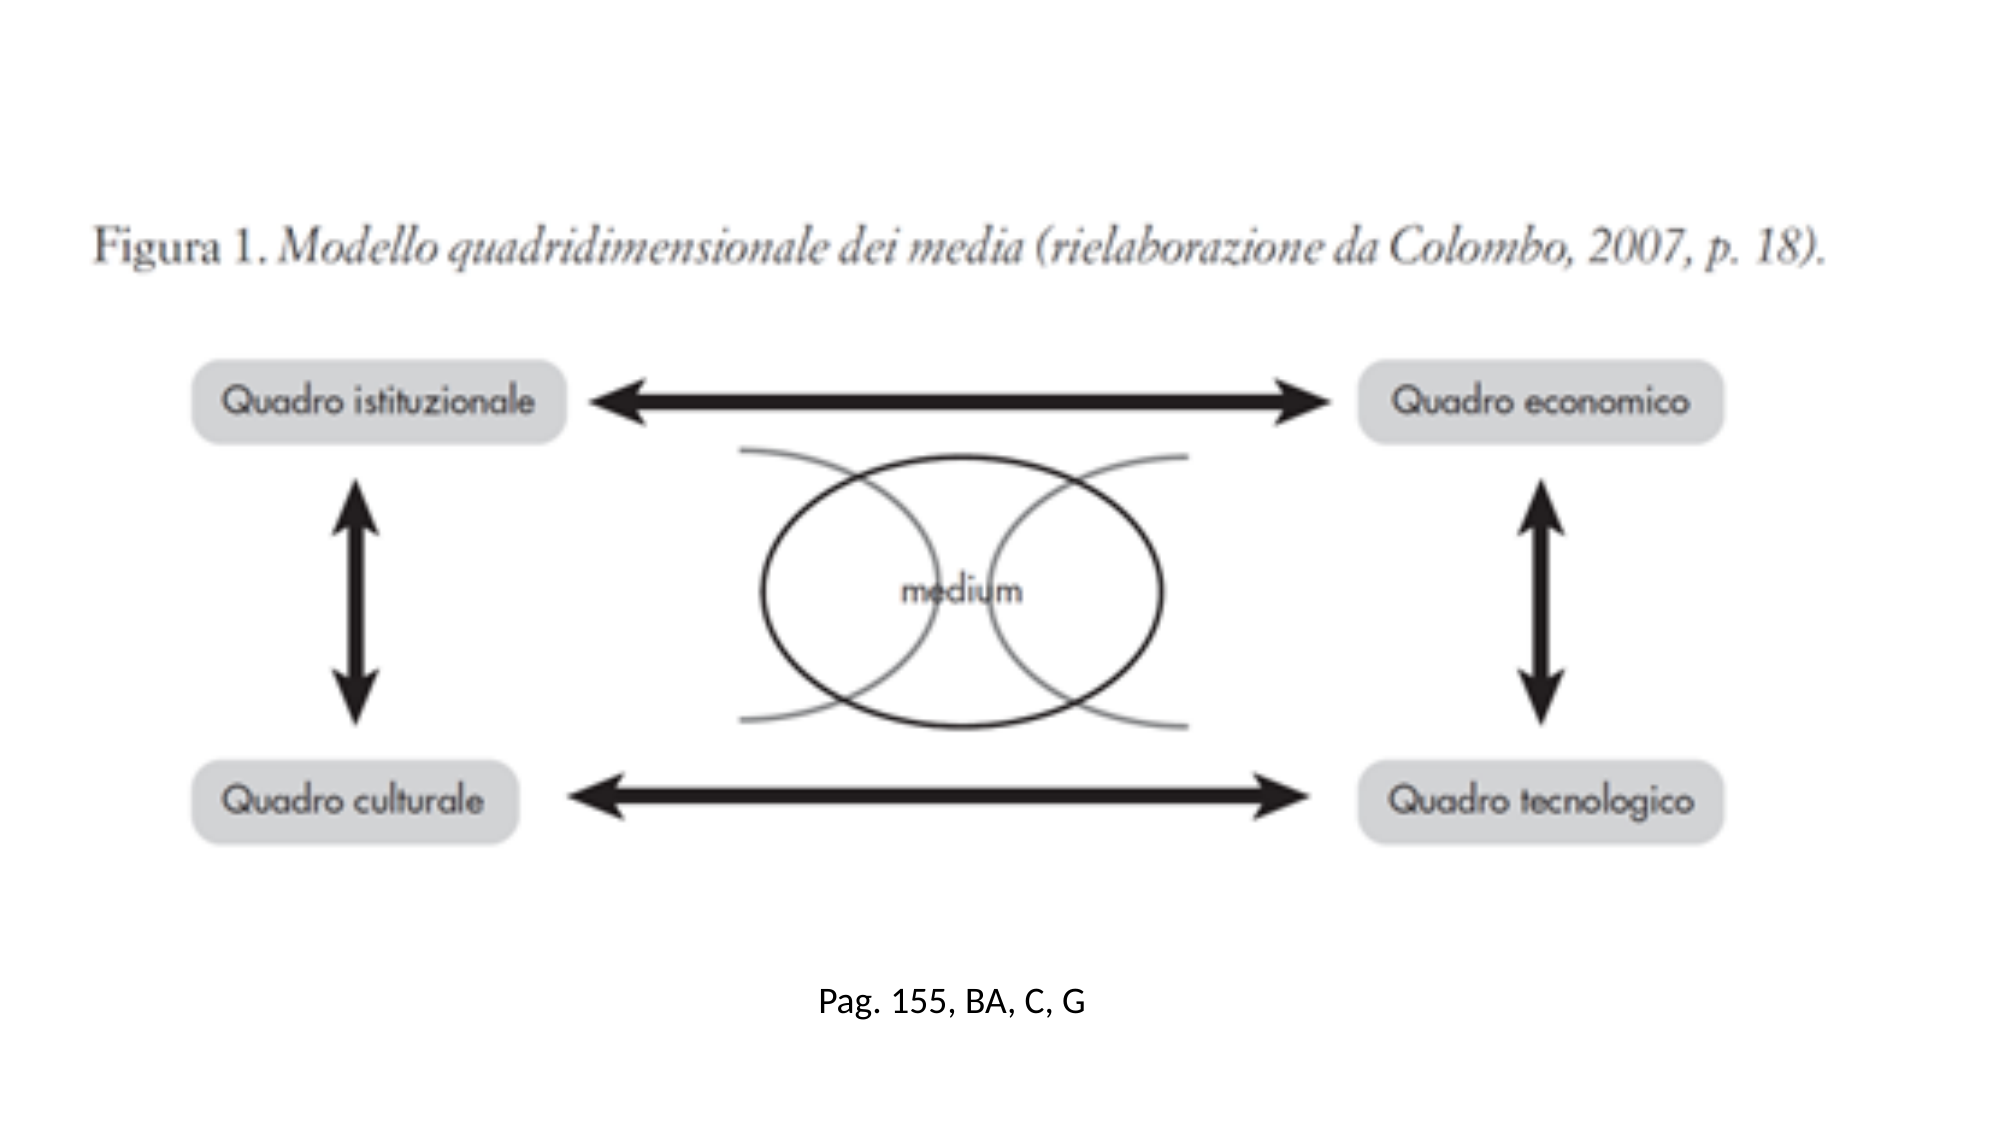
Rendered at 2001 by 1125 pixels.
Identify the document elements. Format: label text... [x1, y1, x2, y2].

picture [69, 201, 1851, 924]
text_box Pag. 155, BA, C, G [803, 968, 1424, 1029]
